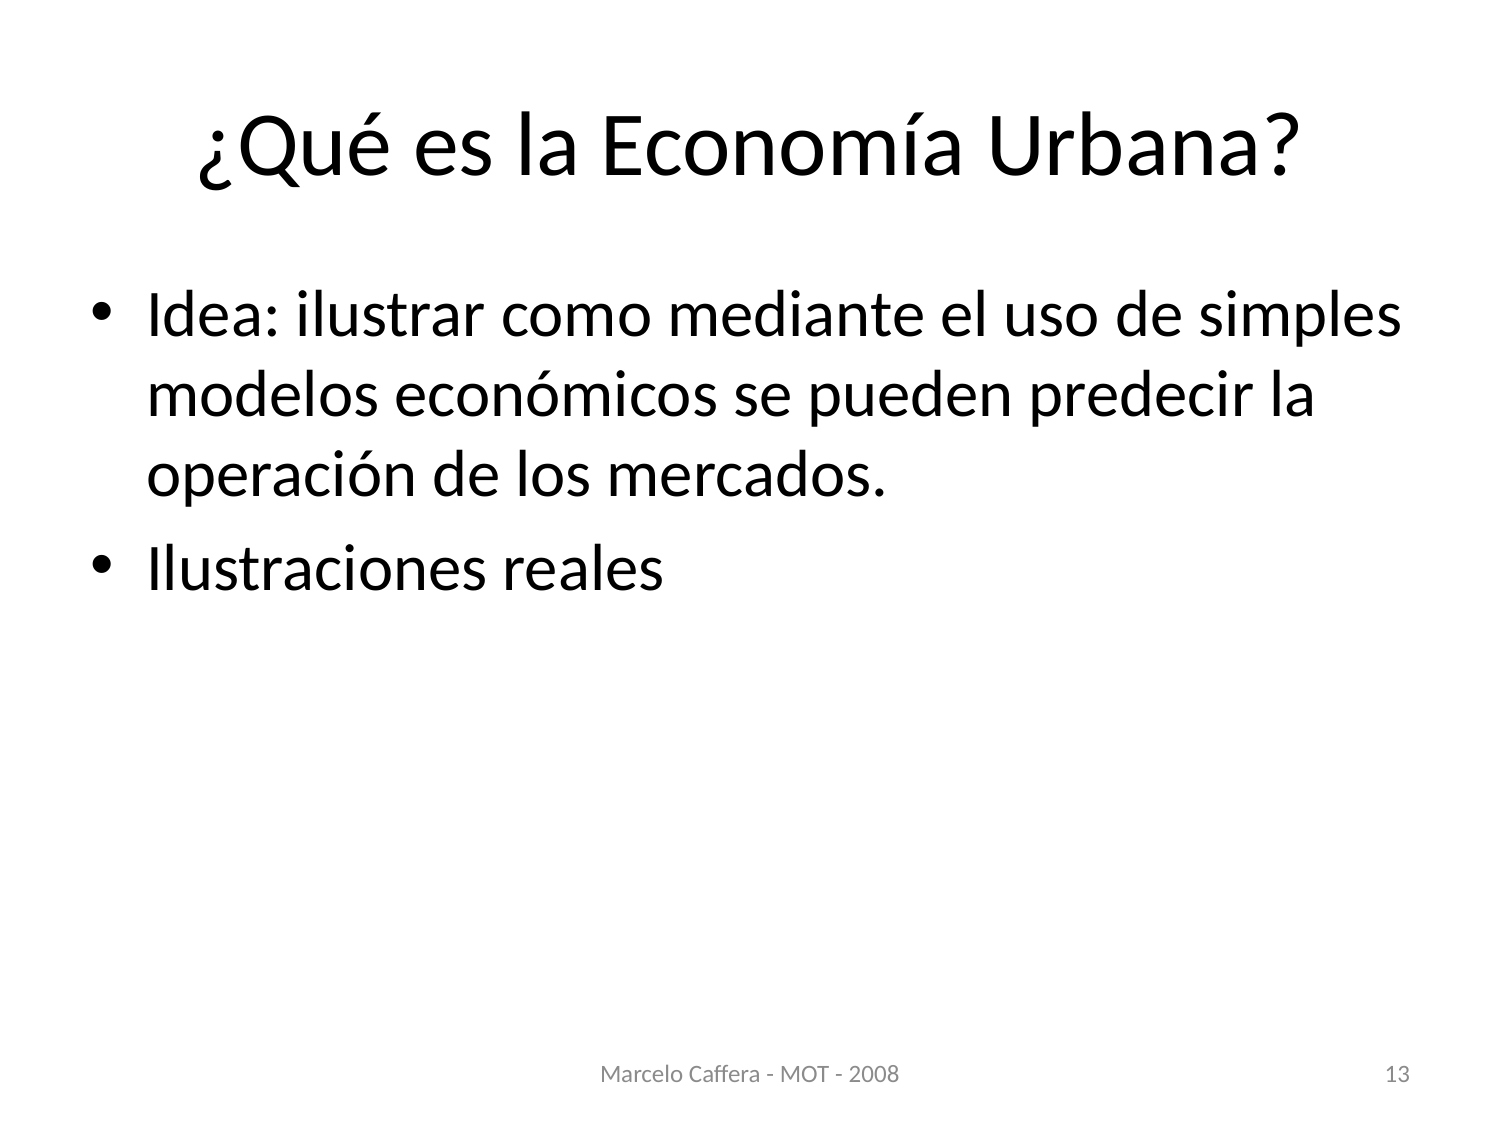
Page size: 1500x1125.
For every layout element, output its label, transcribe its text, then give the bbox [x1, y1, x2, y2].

list Idea: ilustrar como mediante el uso de simples modelos económicos se pueden predecir la operación de los mercados. Ilustraciones reales [75, 262, 1425, 1005]
footer Marcelo Caffera - MOT - 2008 [512, 1042, 988, 1103]
title ¿Qué es la Economía Urbana? [75, 45, 1425, 233]
slide_number 13 [1074, 1042, 1425, 1103]
